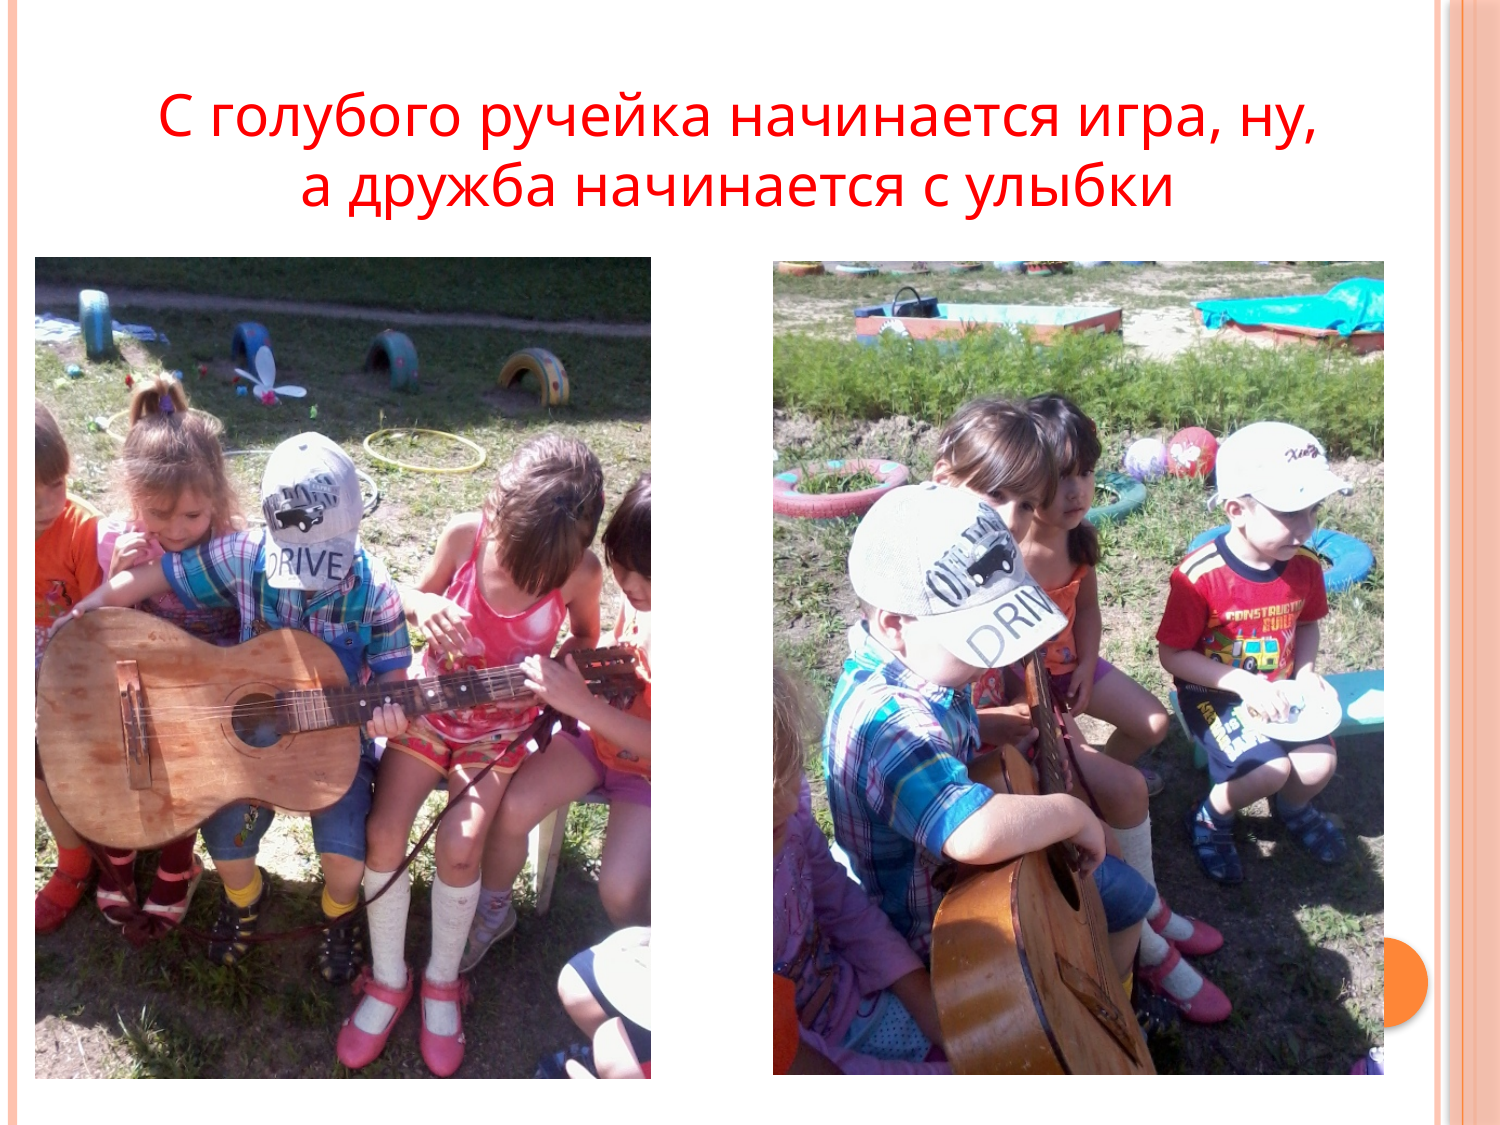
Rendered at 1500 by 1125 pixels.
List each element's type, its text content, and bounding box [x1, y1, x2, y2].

picture [34, 257, 651, 1079]
picture [772, 261, 1384, 1076]
text_box С голубого ручейка начинается игра, ну, а дружба начинается с улыбки [128, 70, 1348, 225]
